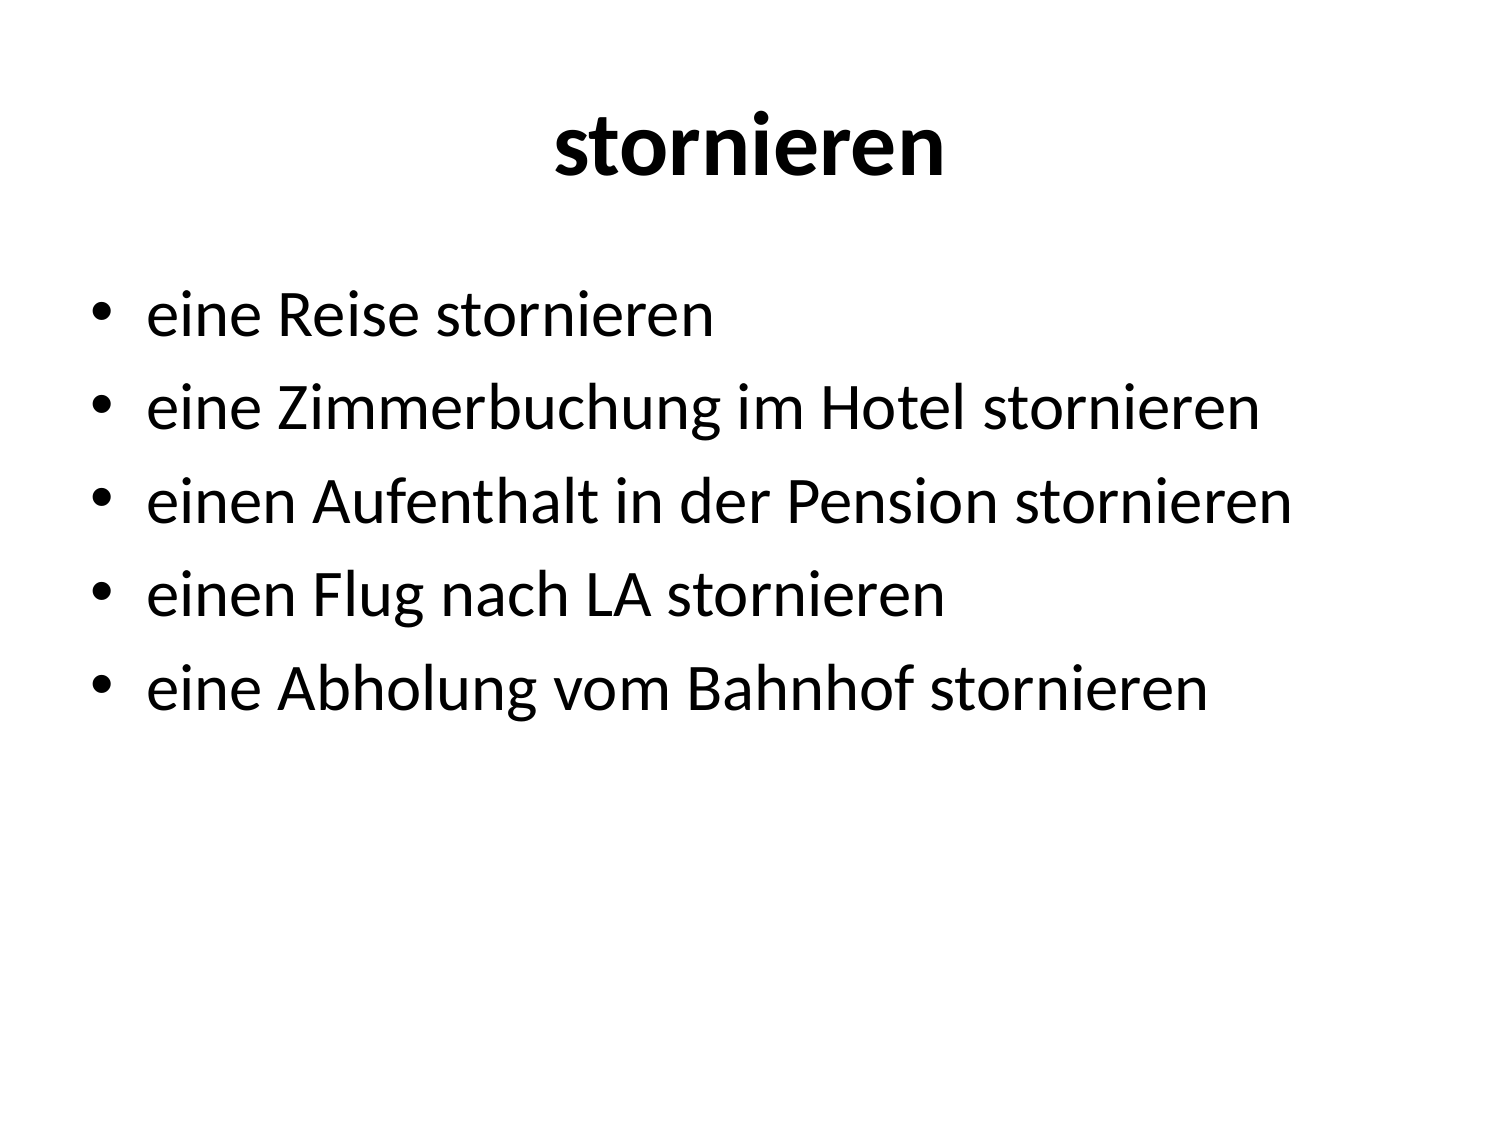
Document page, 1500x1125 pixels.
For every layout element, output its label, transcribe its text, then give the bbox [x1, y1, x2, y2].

title stornieren [75, 45, 1425, 233]
list eine Reise stornieren eine Zimmerbuchung im Hotel stornieren einen Aufenthalt in der Pension stornieren einen Flug nach LA stornieren eine Abholung vom Bahnhof stornieren [75, 262, 1425, 1005]
